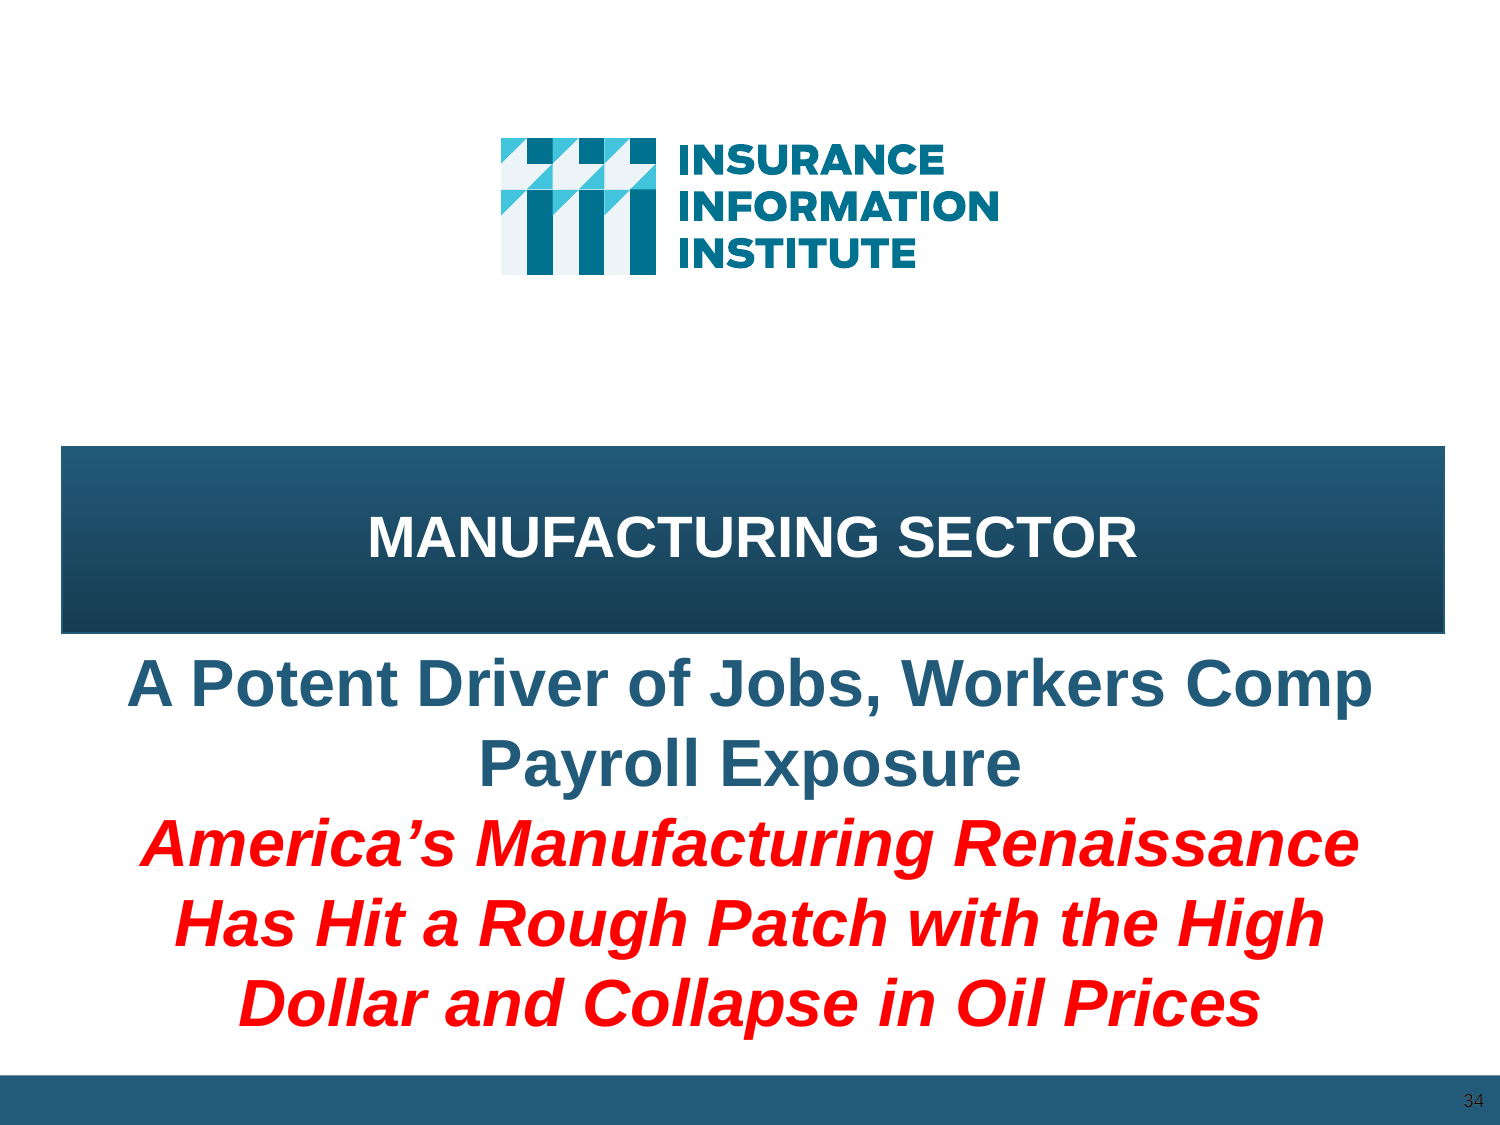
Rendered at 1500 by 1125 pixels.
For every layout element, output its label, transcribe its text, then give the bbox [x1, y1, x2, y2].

picture [500, 137, 998, 275]
slide_number 34 [1410, 1091, 1485, 1112]
text_box MANUFACTURING SECTOR [61, 446, 1444, 633]
text_box [0, 1075, 1500, 1125]
text_box A Potent Driver of Jobs, Workers Comp Payroll Exposure America’s Manufacturing Renaissance Has Hit a Rough Patch with the High Dollar and Collapse in Oil Prices [106, 632, 1396, 1048]
